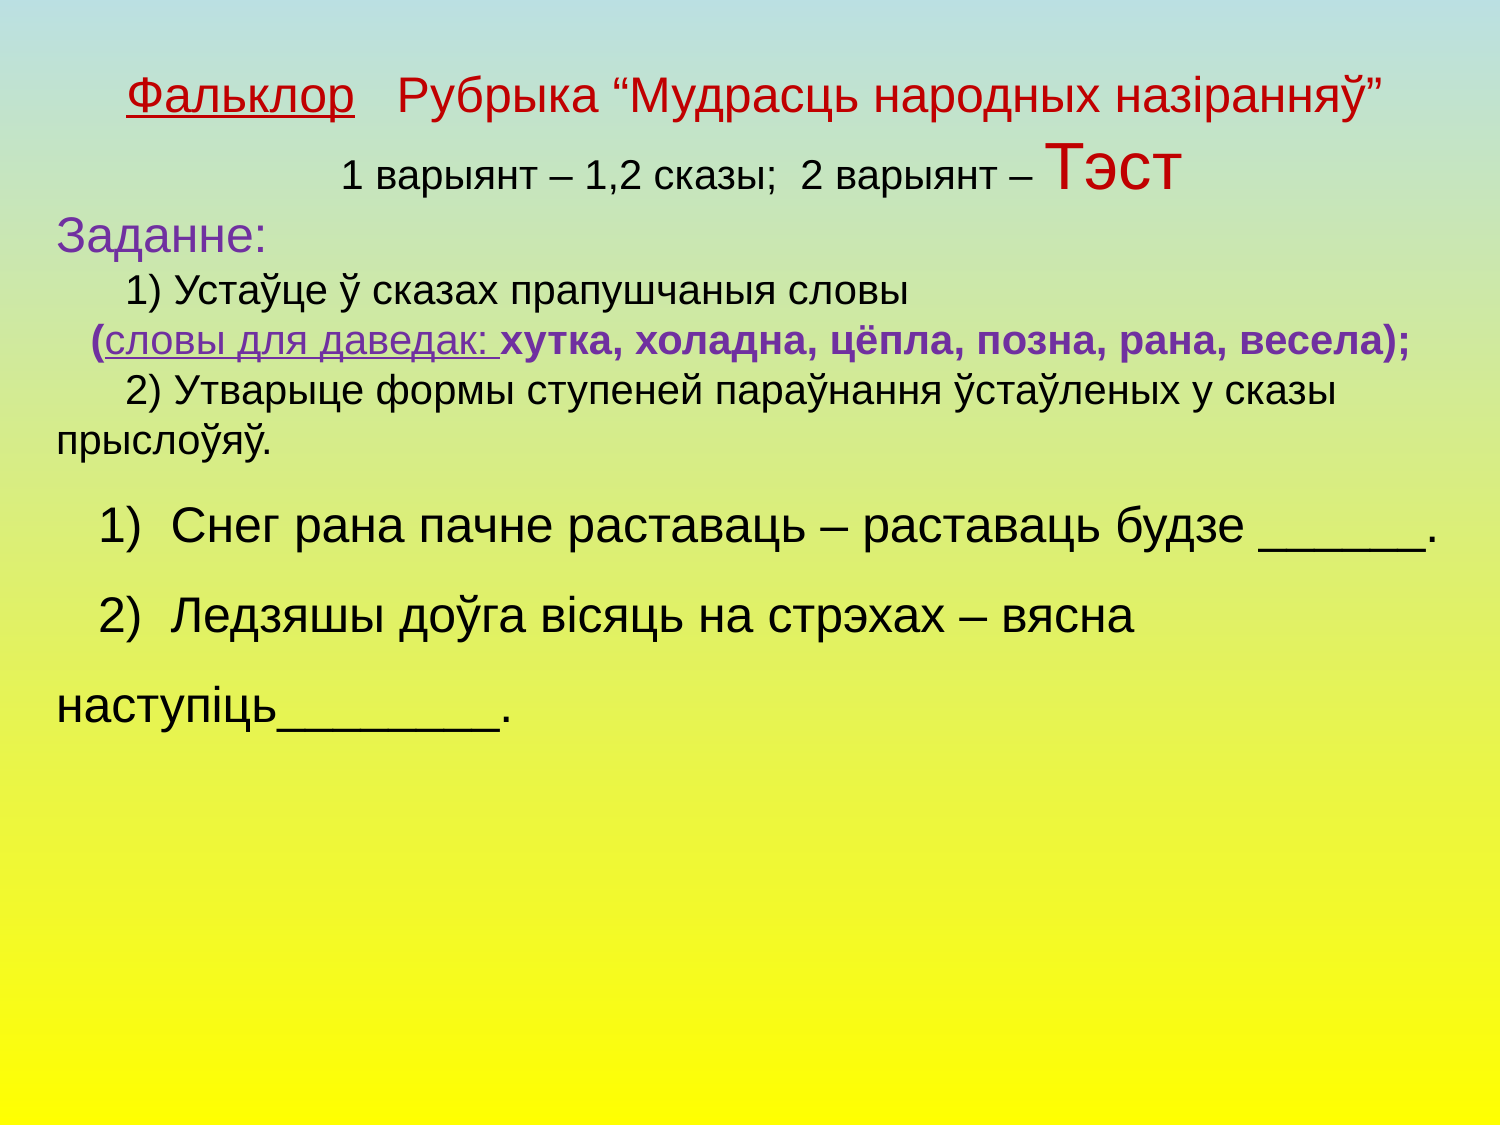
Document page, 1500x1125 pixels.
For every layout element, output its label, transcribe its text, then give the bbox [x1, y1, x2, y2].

text_box Фальклор Рубрыка “Мудрасць народных назіранняў” 1 варыянт – 1,2 сказы; 2 варыянт – Тэст Заданне: 1) Устаўце ў сказах прапушчаныя словы (словы для даведак: хутка, холадна, цёпла, позна, рана, весела); 2) Утварыце формы ступеней параўнання ўстаўленых у сказы прыслоўяў. 1) Снег рана пачне раставаць – раставаць будзе ______. 2) Ледзяшы доўга вісяць на стрэхах – вясна наступіць________. [41, 55, 1483, 935]
